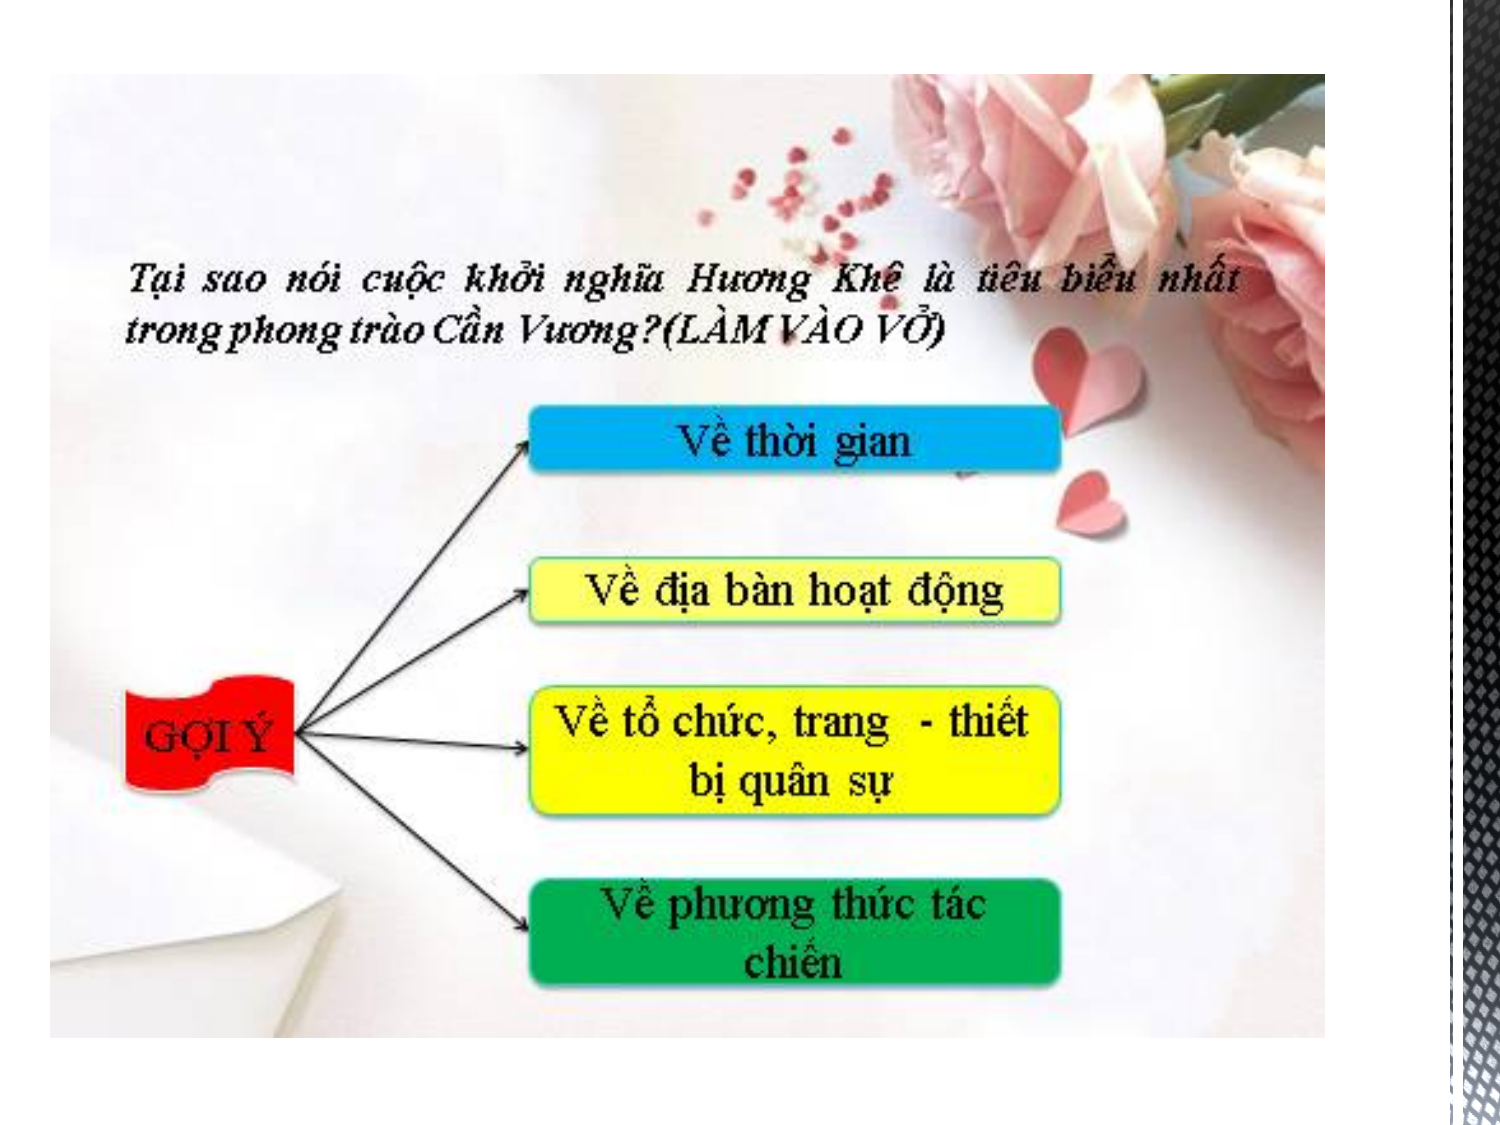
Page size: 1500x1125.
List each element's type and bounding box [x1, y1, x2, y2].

picture [49, 74, 1326, 1038]
picture [1447, 0, 1500, 1125]
